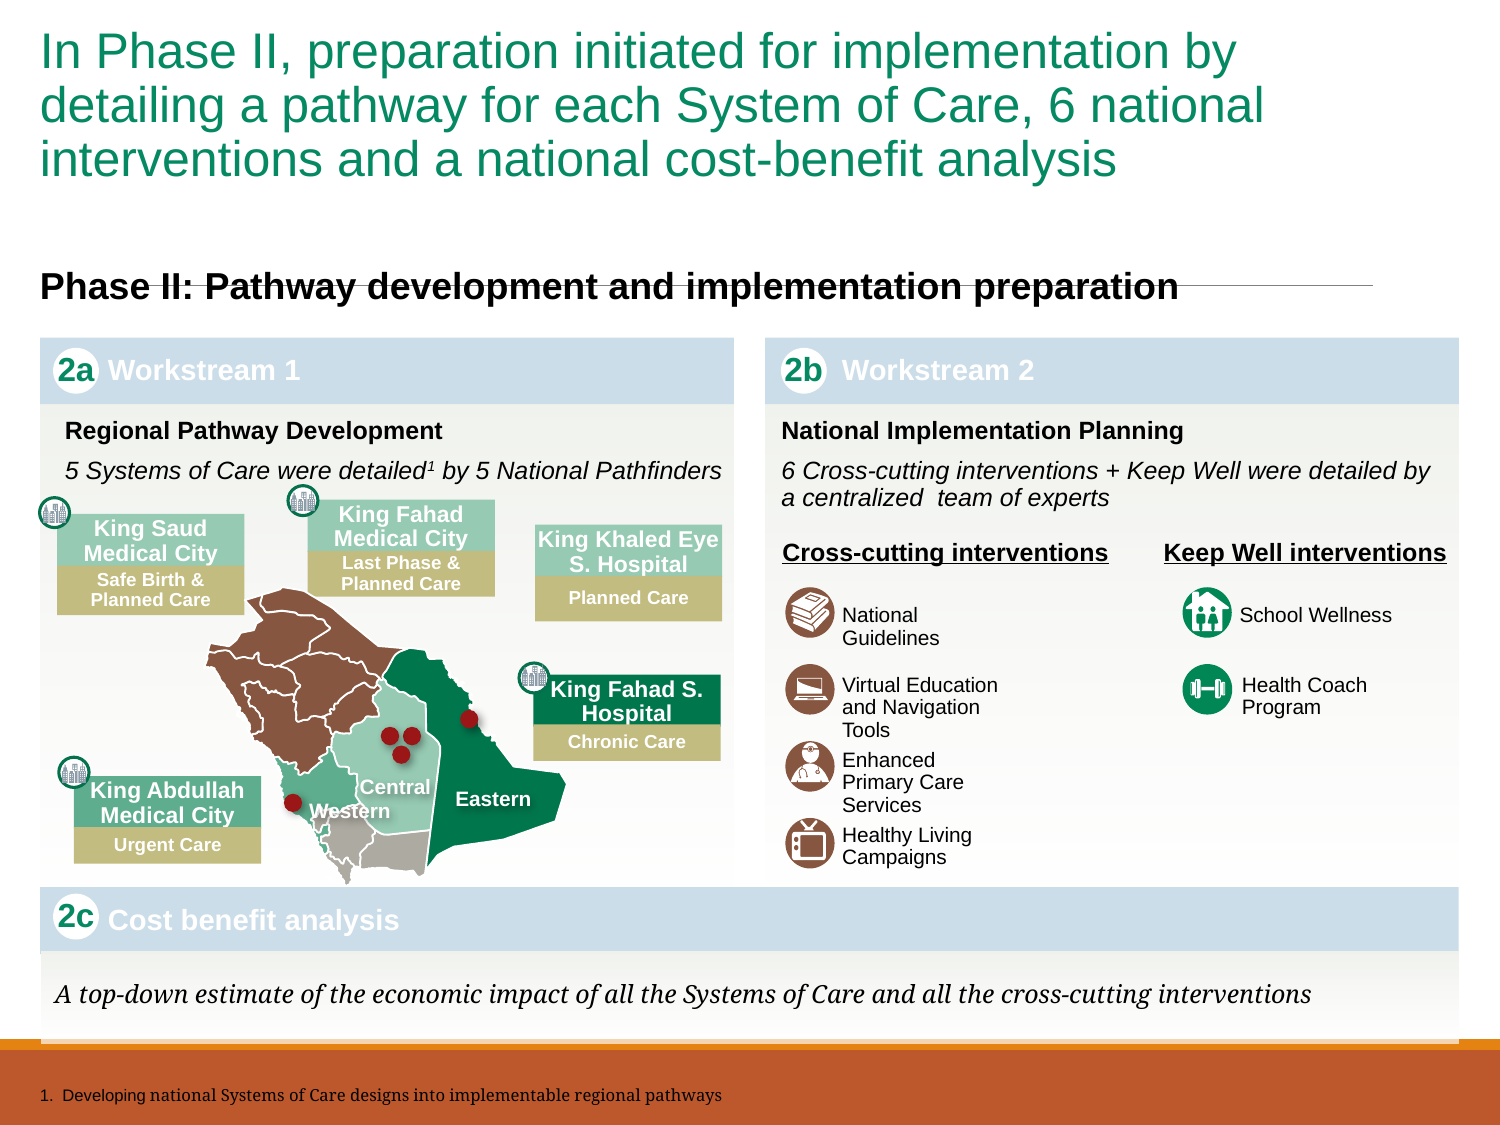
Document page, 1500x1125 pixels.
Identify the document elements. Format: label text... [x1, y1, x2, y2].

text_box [518, 662, 550, 694]
text_box Virtual Education and Navigation Tools [842, 674, 1000, 743]
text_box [784, 817, 836, 869]
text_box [39, 497, 70, 529]
text_box 2a [51, 346, 101, 395]
text_box In Phase II, preparation initiated for implementation by detailing a pathway for each System of Care, 6 national interventions and a national cost-benefit analysis [40, 24, 1329, 187]
text_box [764, 405, 1460, 886]
text_box 2c [51, 892, 101, 941]
text_box King Fahad S. Hospital [576, 674, 721, 723]
text_box Workstream 1 [39, 336, 735, 405]
text_box Urgent Care [73, 826, 200, 865]
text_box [58, 756, 90, 788]
text_box Chronic Care [576, 723, 722, 762]
text_box National Implementation Planning 6 Cross-cutting interventions + Keep Well were detailed by a centralized team of experts [781, 418, 1447, 512]
text_box A top-down estimate of the economic impact of all the Systems of Care and all the cross-cutting interventions [54, 981, 1453, 1009]
text_box Last Phase & Planned Care [306, 550, 496, 583]
text_box Workstream 2 [764, 336, 1460, 405]
text_box King Saud Medical City [57, 513, 245, 564]
text_box Health Coach Program [1241, 674, 1400, 720]
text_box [784, 740, 836, 793]
text_box Cost benefit analysis [39, 886, 1460, 955]
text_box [784, 586, 836, 639]
text_box Regional Pathway Development 5 Systems of Care were detailed1 by 5 National Pathfinders [64, 418, 723, 485]
text_box Enhanced Primary Care Services [842, 749, 1000, 817]
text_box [1181, 663, 1233, 716]
text_box Developing national Systems of Care designs into implementable regional pathways [40, 1044, 1090, 1106]
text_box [203, 586, 568, 888]
text_box 2b [779, 346, 829, 395]
text_box National Guidelines [842, 604, 1000, 650]
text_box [1182, 586, 1233, 639]
text_box School Wellness [1241, 604, 1398, 628]
text_box Phase II: Pathway development and implementation preparation [40, 267, 1329, 308]
text_box King Khaled Eye S. Hospital [535, 524, 723, 575]
text_box [39, 405, 735, 886]
text_box Planned Care [534, 575, 723, 623]
text_box Cross-cutting interventions [782, 539, 1137, 567]
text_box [784, 663, 836, 716]
text_box Keep Well interventions [1163, 539, 1474, 567]
text_box King Abdullah Medical City [73, 776, 200, 826]
text_box [40, 950, 1460, 1045]
text_box Healthy Living Campaigns [843, 824, 1000, 870]
text_box Safe Birth & Planned Care [56, 564, 246, 617]
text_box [287, 485, 319, 517]
text_box King Fahad Medical City [307, 499, 495, 550]
